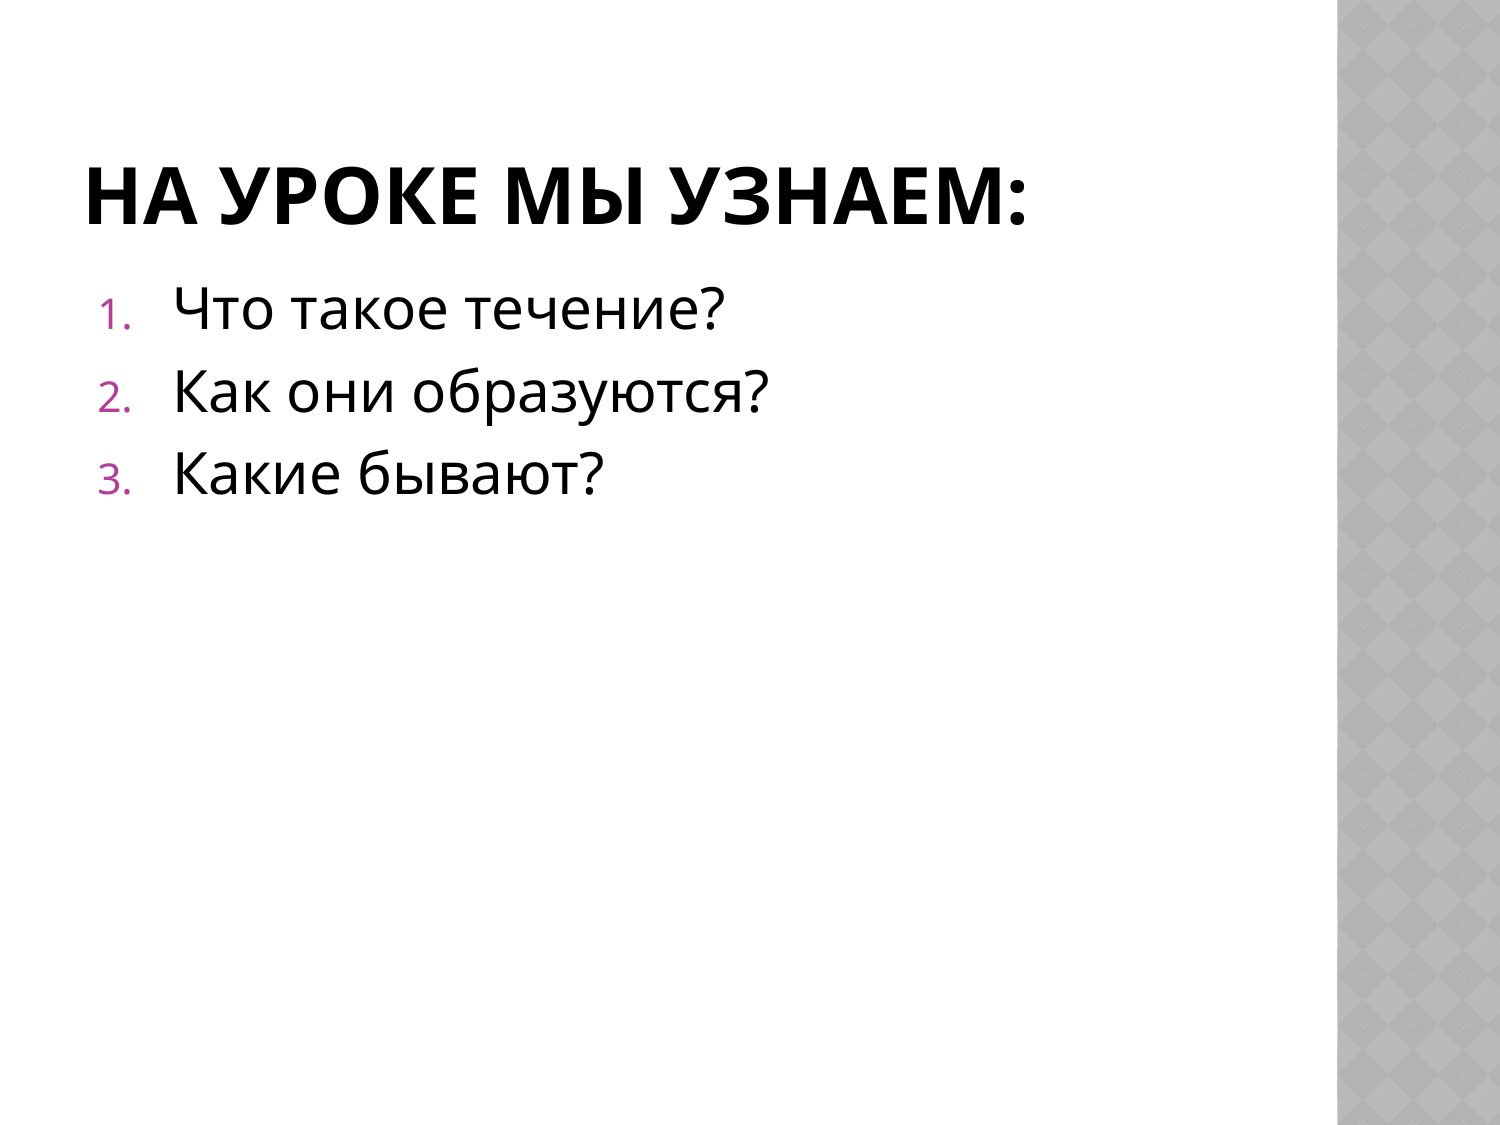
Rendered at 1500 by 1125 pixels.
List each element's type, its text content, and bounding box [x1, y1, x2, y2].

title На уроке мы узнаем: [75, 52, 1263, 240]
list Что такое течение? Как они образуются? Какие бывают? [75, 264, 1263, 1059]
